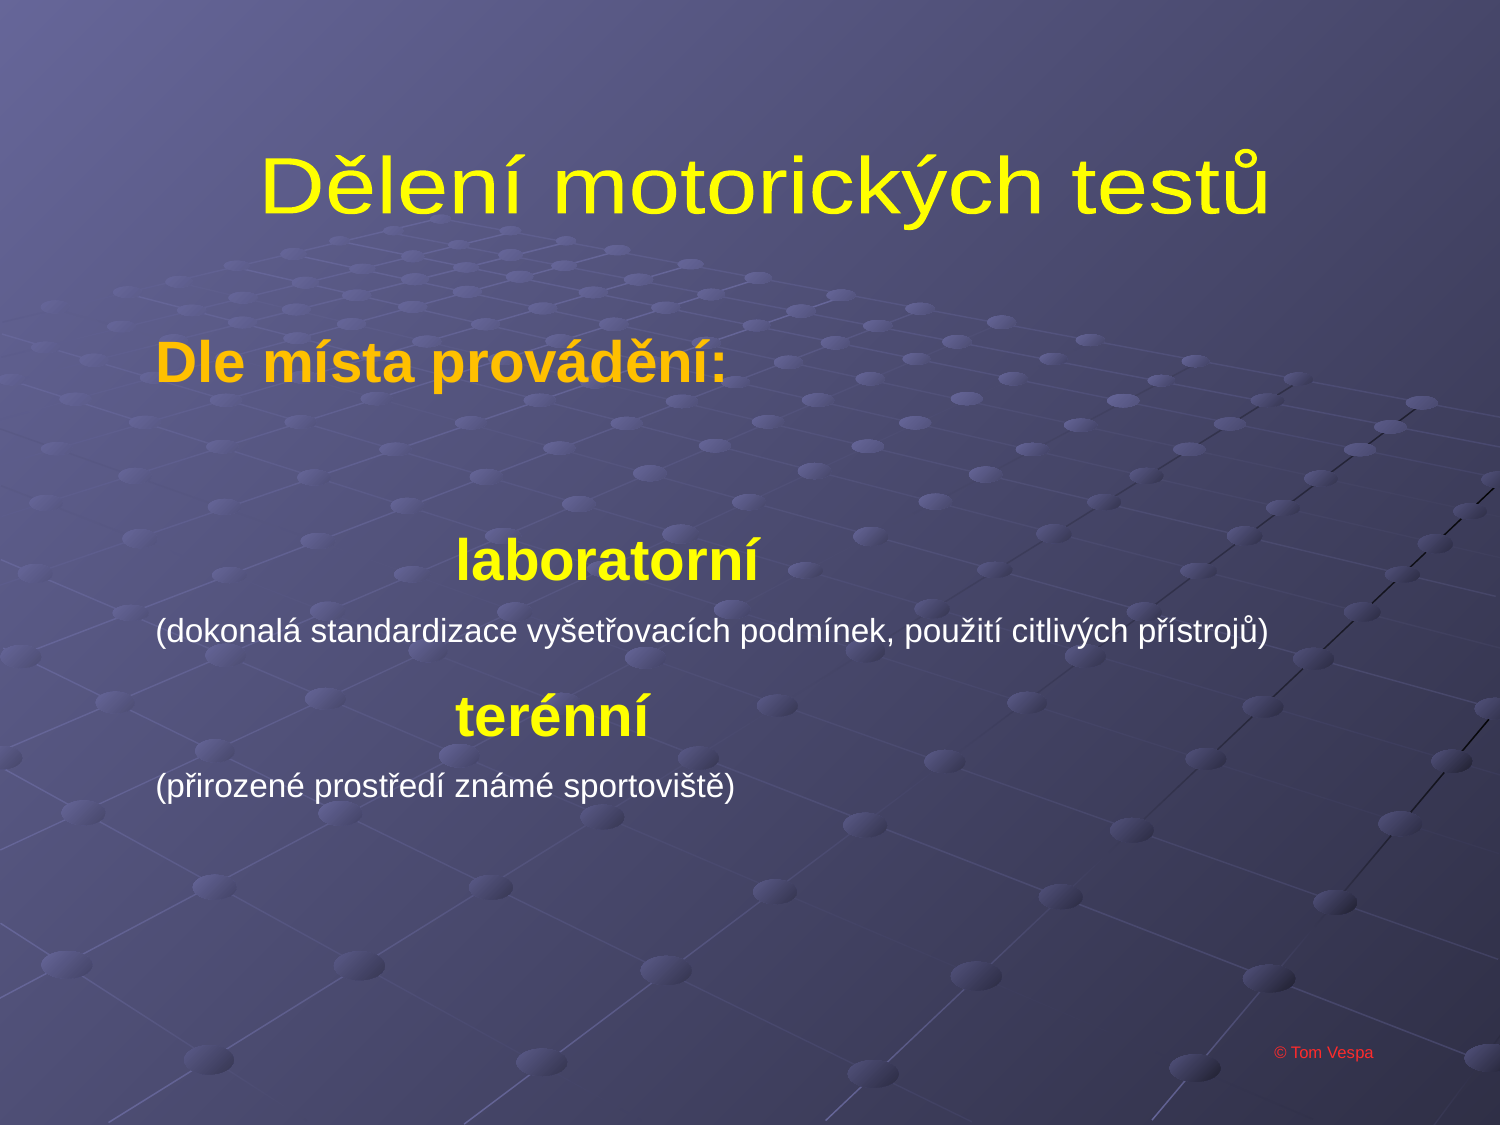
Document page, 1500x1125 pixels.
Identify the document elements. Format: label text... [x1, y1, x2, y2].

text_box © Tom Vespa [1259, 1034, 1389, 1070]
text_box Dle místa provádění: laboratorní (dokonalá standardizace vyšetřovacích podmínek, použití citlivých přístrojů) terénní (přirozené prostředí známé sportoviště) [140, 316, 1369, 911]
